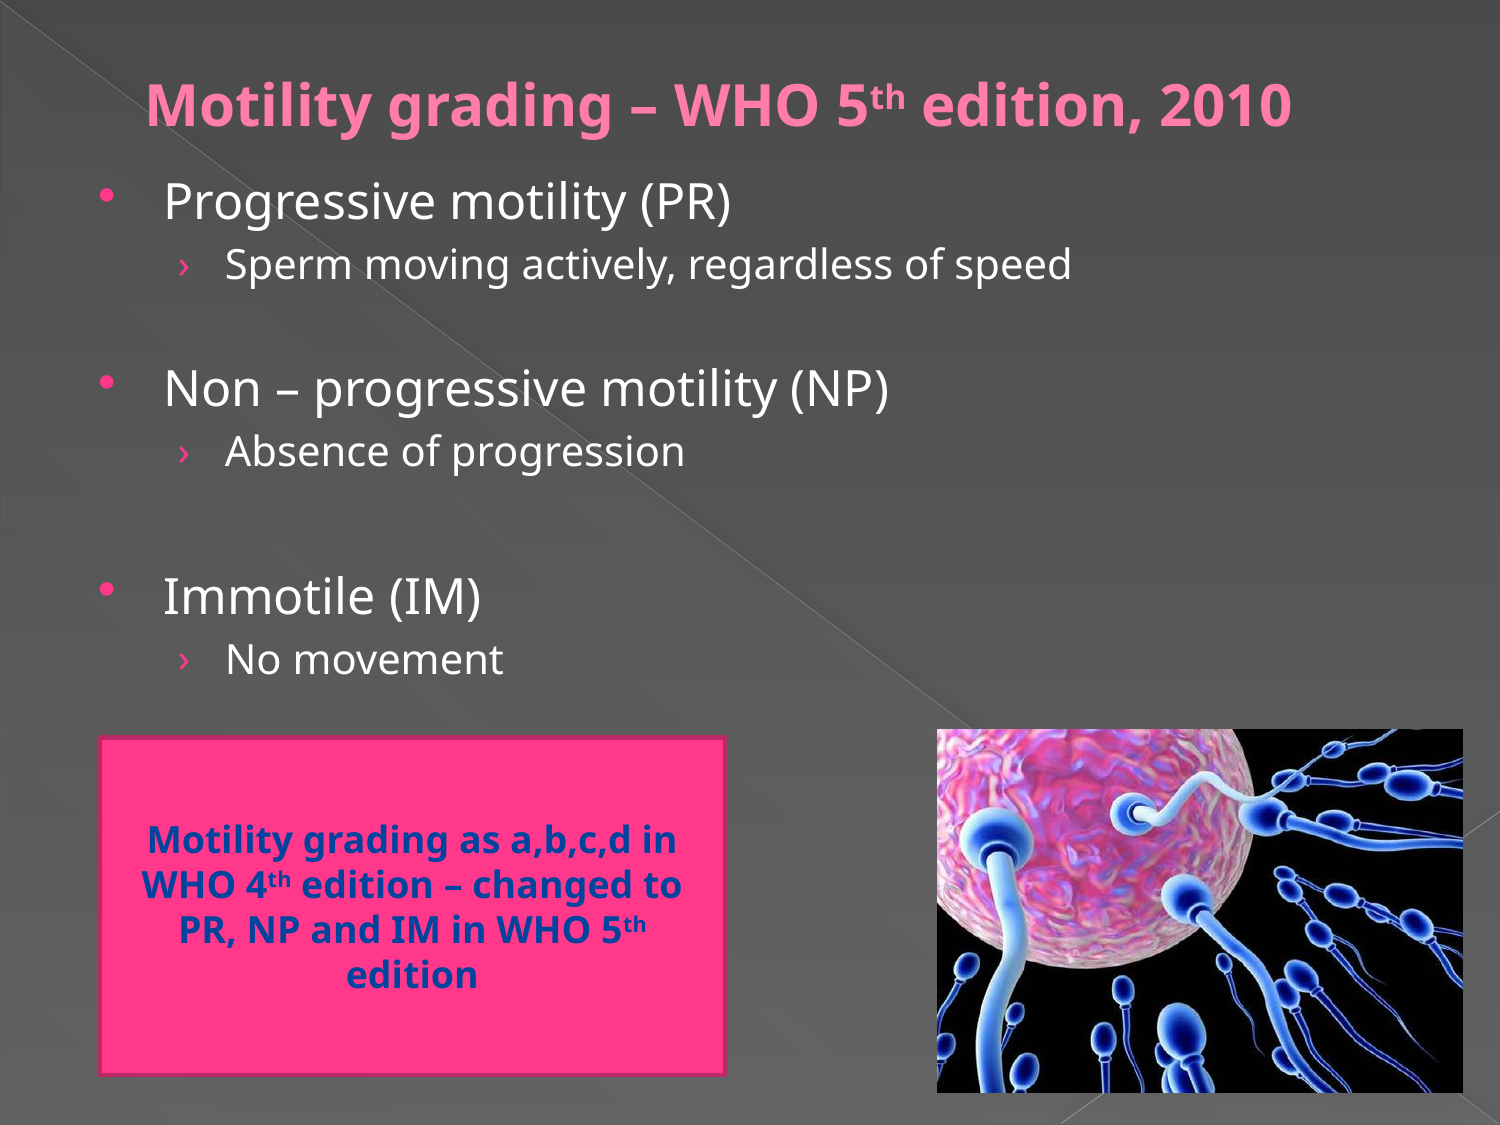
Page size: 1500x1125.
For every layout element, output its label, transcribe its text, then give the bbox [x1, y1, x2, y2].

list Progressive motility (PR) Sperm moving actively, regardless of speed Non – progressive motility (NP) Absence of progression Immotile (IM) No movement [75, 162, 1425, 913]
picture [937, 729, 1463, 1093]
title Motility grading – WHO 5th edition, 2010 [50, 43, 1425, 163]
text_box Motility grading as a,b,c,d in WHO 4th edition – changed to PR, NP and IM in WHO 5th edition [98, 735, 727, 1077]
